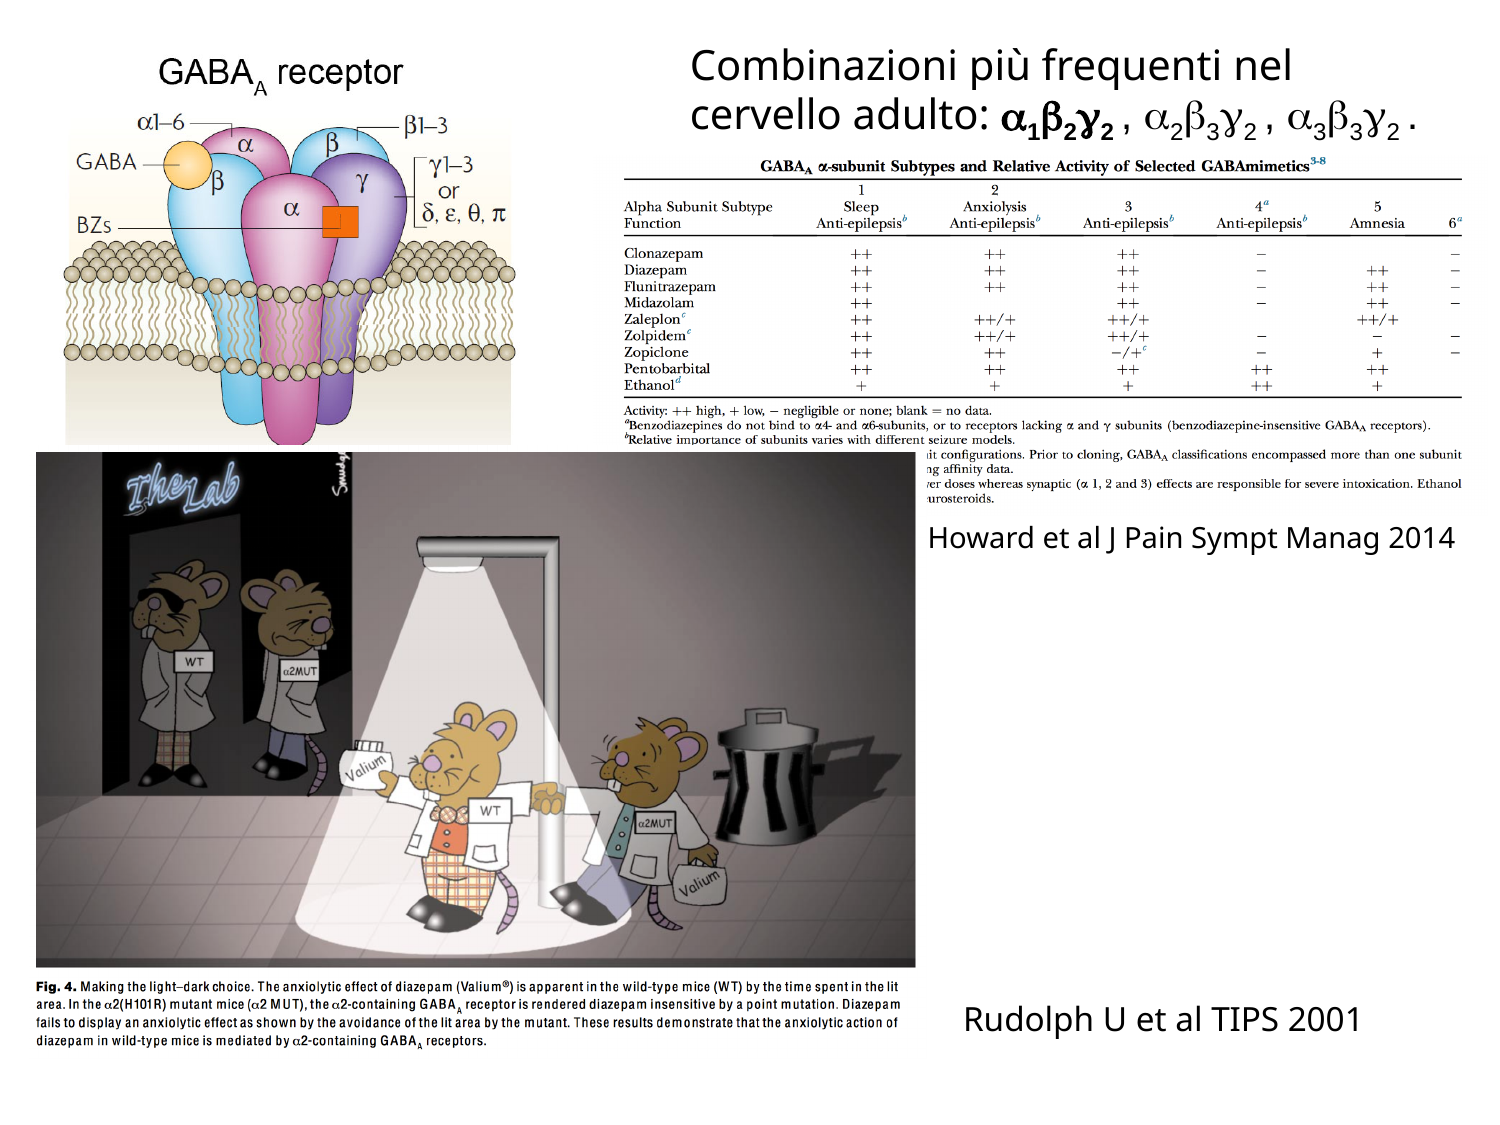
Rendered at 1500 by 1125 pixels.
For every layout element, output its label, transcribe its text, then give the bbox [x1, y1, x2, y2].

text_box Howard et al J Pain Sympt Manag 2014 [932, 524, 1483, 562]
text_box Rudolph U et al TIPS 2001 [948, 991, 1380, 1046]
picture [29, 54, 1488, 1059]
text_box Combinazioni più frequenti nel cervello adulto: 122 , 232 , 332 . [675, 30, 1463, 153]
